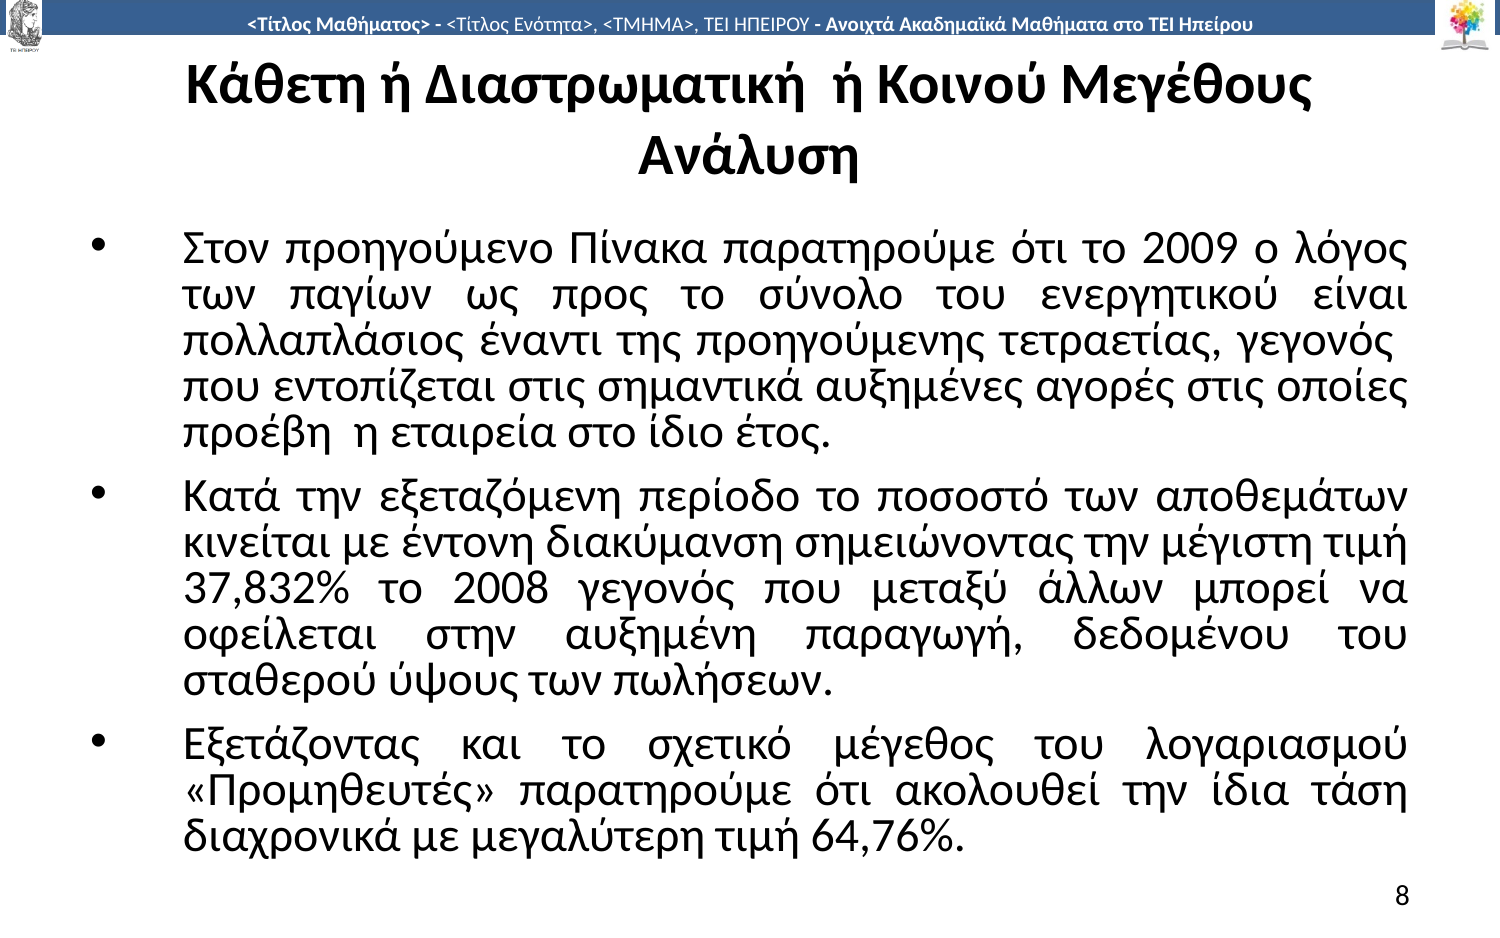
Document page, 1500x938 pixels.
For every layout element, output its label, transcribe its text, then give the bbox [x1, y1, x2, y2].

picture [6, 0, 42, 54]
slide_number 8 [1074, 868, 1425, 919]
title Κάθετη ή Διαστρωματική ή Κοινού Μεγέθους Ανάλυση [75, 37, 1425, 194]
list Στον προηγούμενο Πίνακα παρατηρούμε ότι το 2009 ο λόγος των παγίων ως προς το σύνολο του ενεργητικού είναι πολλαπλάσιος έναντι της προηγούμενης τετραετίας, γεγονός που εντοπίζεται στις σημαντικά αυξημένες αγορές στις οποίες προέβη η εταιρεία στο ίδιο έτος. Κατά την εξεταζόμενη περίοδο το ποσοστό των αποθεμάτων κινείται με έντονη διακύμανση σημειώνοντας την μέγιστη τιμή 37,832% το 2008 γεγονός που μεταξύ άλλων μπορεί να οφείλεται στην αυξημένη παραγωγή, δεδομένου του σταθερού ύψους των πωλήσεων. Εξετάζοντας και το σχετικό μέγεθος του λογαριασμού «Προμηθευτές» παρατηρούμε ότι ακολουθεί την ίδια τάση διαχρονικά με μεγαλύτερη τιμή 64,76%. [75, 218, 1425, 871]
picture [1435, 0, 1495, 52]
